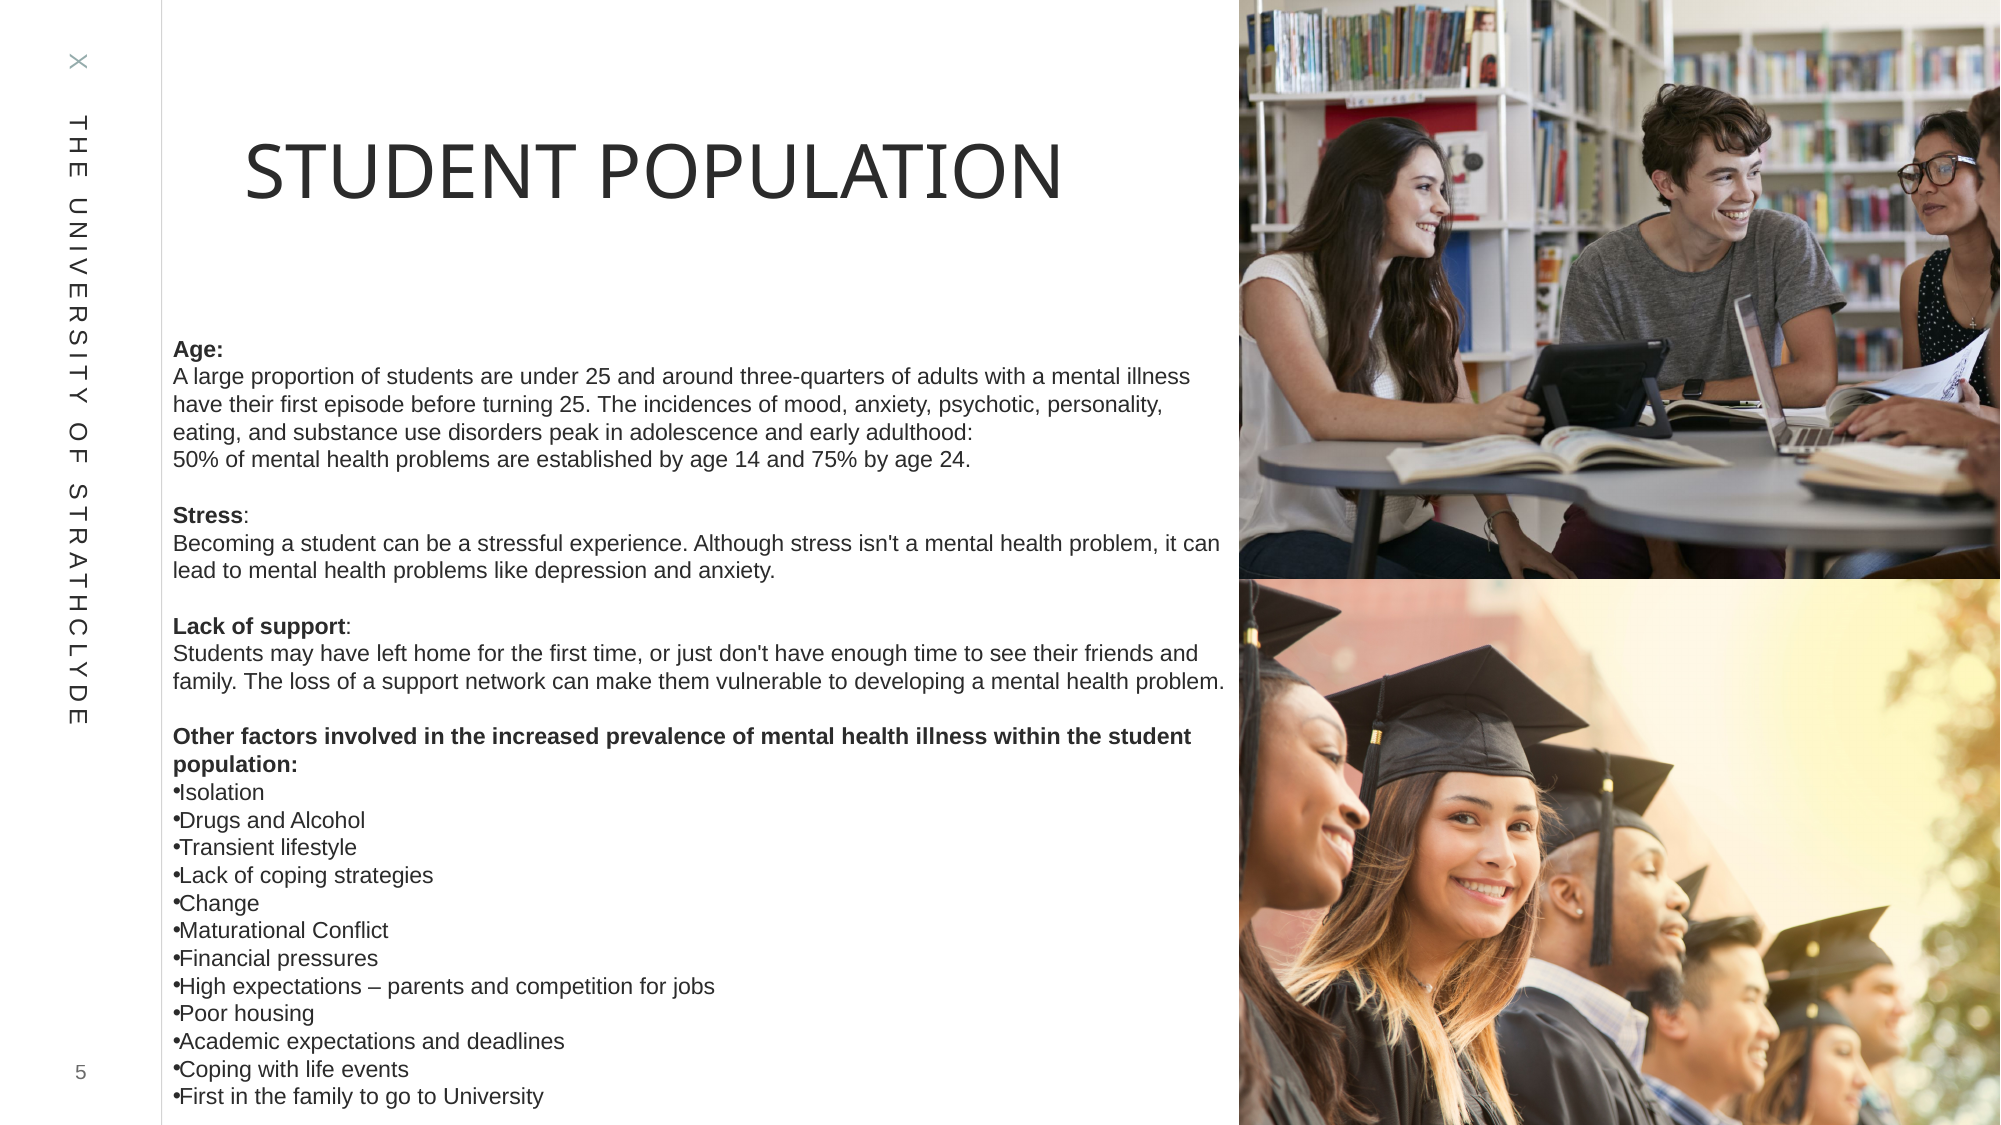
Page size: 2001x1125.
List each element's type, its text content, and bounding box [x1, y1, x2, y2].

slide_number 5 [38, 1052, 123, 1091]
picture [1239, 0, 2000, 1125]
text_box Age: A large proportion of students are under 25 and around three-quarters of adults with a mental illness have their first episode before turning 25. The incidences of mood, anxiety, psychotic, personality, eating, and substance use disorders peak in adolescence and early adulthood: 50% of mental health problems are established by age 14 and 75% by age 24. Stress: Becoming a student can be a stressful experience. Although stress isn't a mental health problem, it can lead to mental health problems like depression and anxiety. Lack of support: Students may have left home for the first time, or just don't have enough time to see their friends and family. The loss of a support network can make them vulnerable to developing a mental health problem. Other factors involved in the increased prevalence of mental health illness within the student population: Isolation Drugs and Alcohol Transient lifestyle Lack of coping strategies Change Maturational Conflict Financial pressures High expectations – parents and competition for jobs Poor housing Academic expectations and deadlines Coping with life events First in the family to go to University [172, 289, 1230, 1125]
title STUDENT POPULATION [244, 109, 1159, 289]
